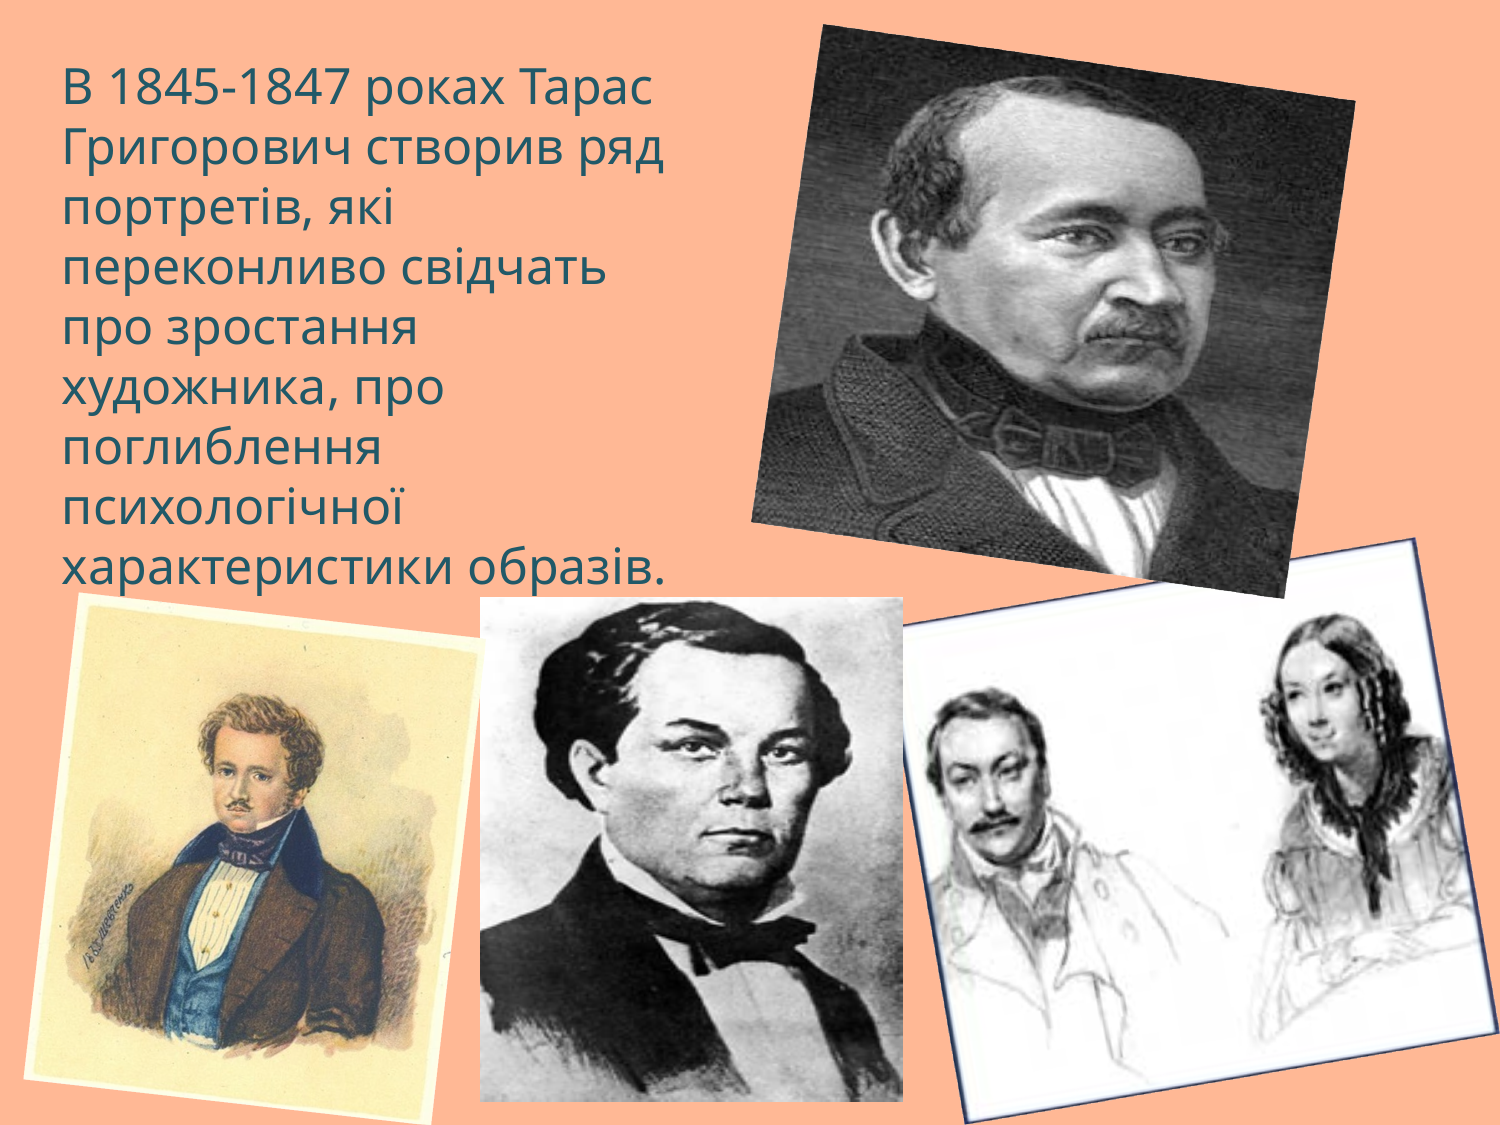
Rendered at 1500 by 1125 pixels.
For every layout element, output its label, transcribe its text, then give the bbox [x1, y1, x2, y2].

list В 1845-1847 роках Тарас Григорович створив ряд портретів, які переконливо свідчать про зростання художника, про поглиблення психологічної характеристики образів. [46, 46, 692, 481]
picture [24, 25, 1499, 1125]
